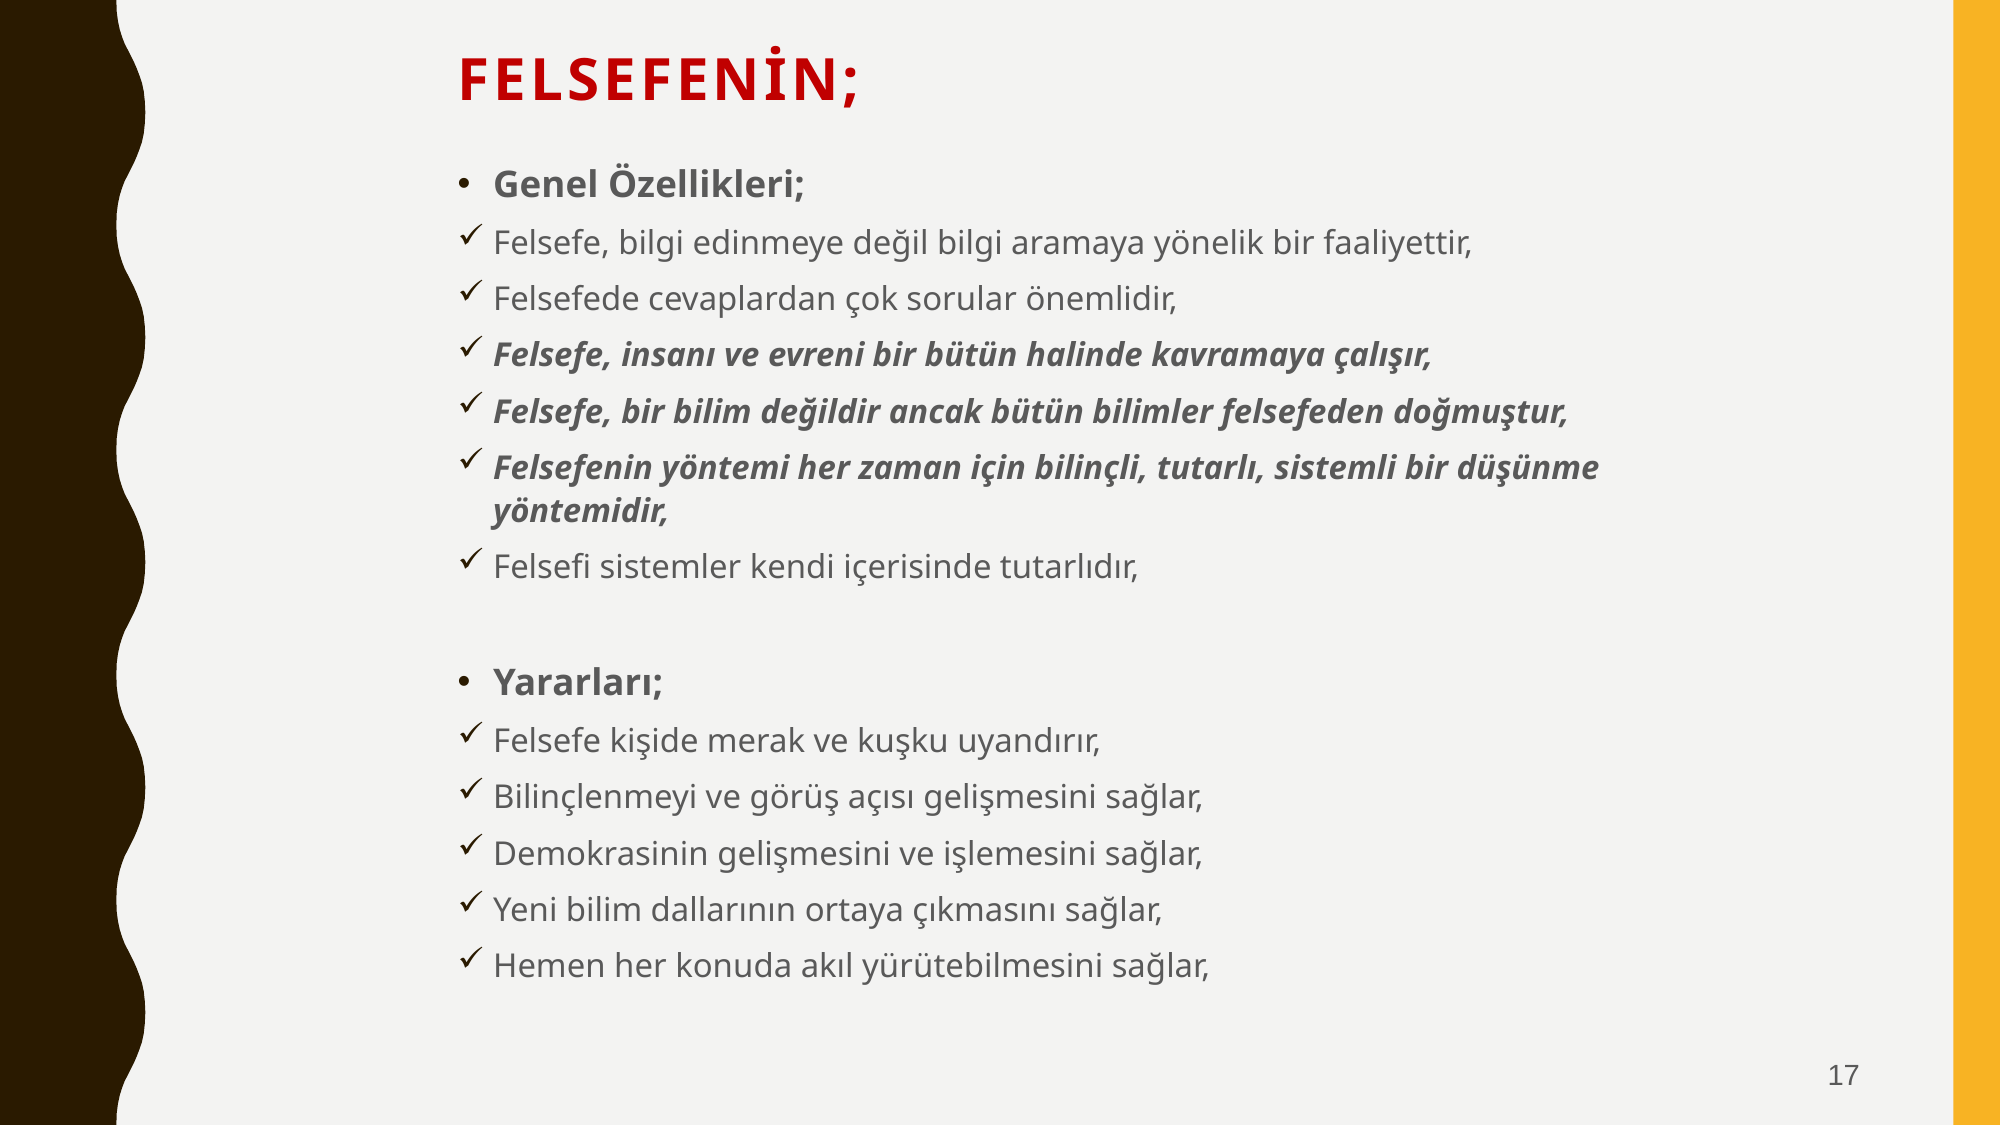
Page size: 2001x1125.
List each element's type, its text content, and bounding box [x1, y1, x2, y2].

list Genel Özellikleri; Felsefe, bilgi edinmeye değil bilgi aramaya yönelik bir faaliyettir, Felsefede cevaplardan çok sorular önemlidir, Felsefe, insanı ve evreni bir bütün halinde kavramaya çalışır, Felsefe, bir bilim değildir ancak bütün bilimler felsefeden doğmuştur, Felsefenin yöntemi her zaman için bilinçli, tutarlı, sistemli bir düşünme yöntemidir, Felsefi sistemler kendi içerisinde tutarlıdır, Yararları; Felsefe kişide merak ve kuşku uyandırır, Bilinçlenmeyi ve görüş açısı gelişmesini sağlar, Demokrasinin gelişmesini ve işlemesini sağlar, Yeni bilim dallarının ortaya çıkmasını sağlar, Hemen her konuda akıl yürütebilmesini sağlar, [442, 148, 1718, 1000]
title FELSEFENİN; [442, 42, 1718, 138]
slide_number 17 [1412, 1045, 1875, 1103]
